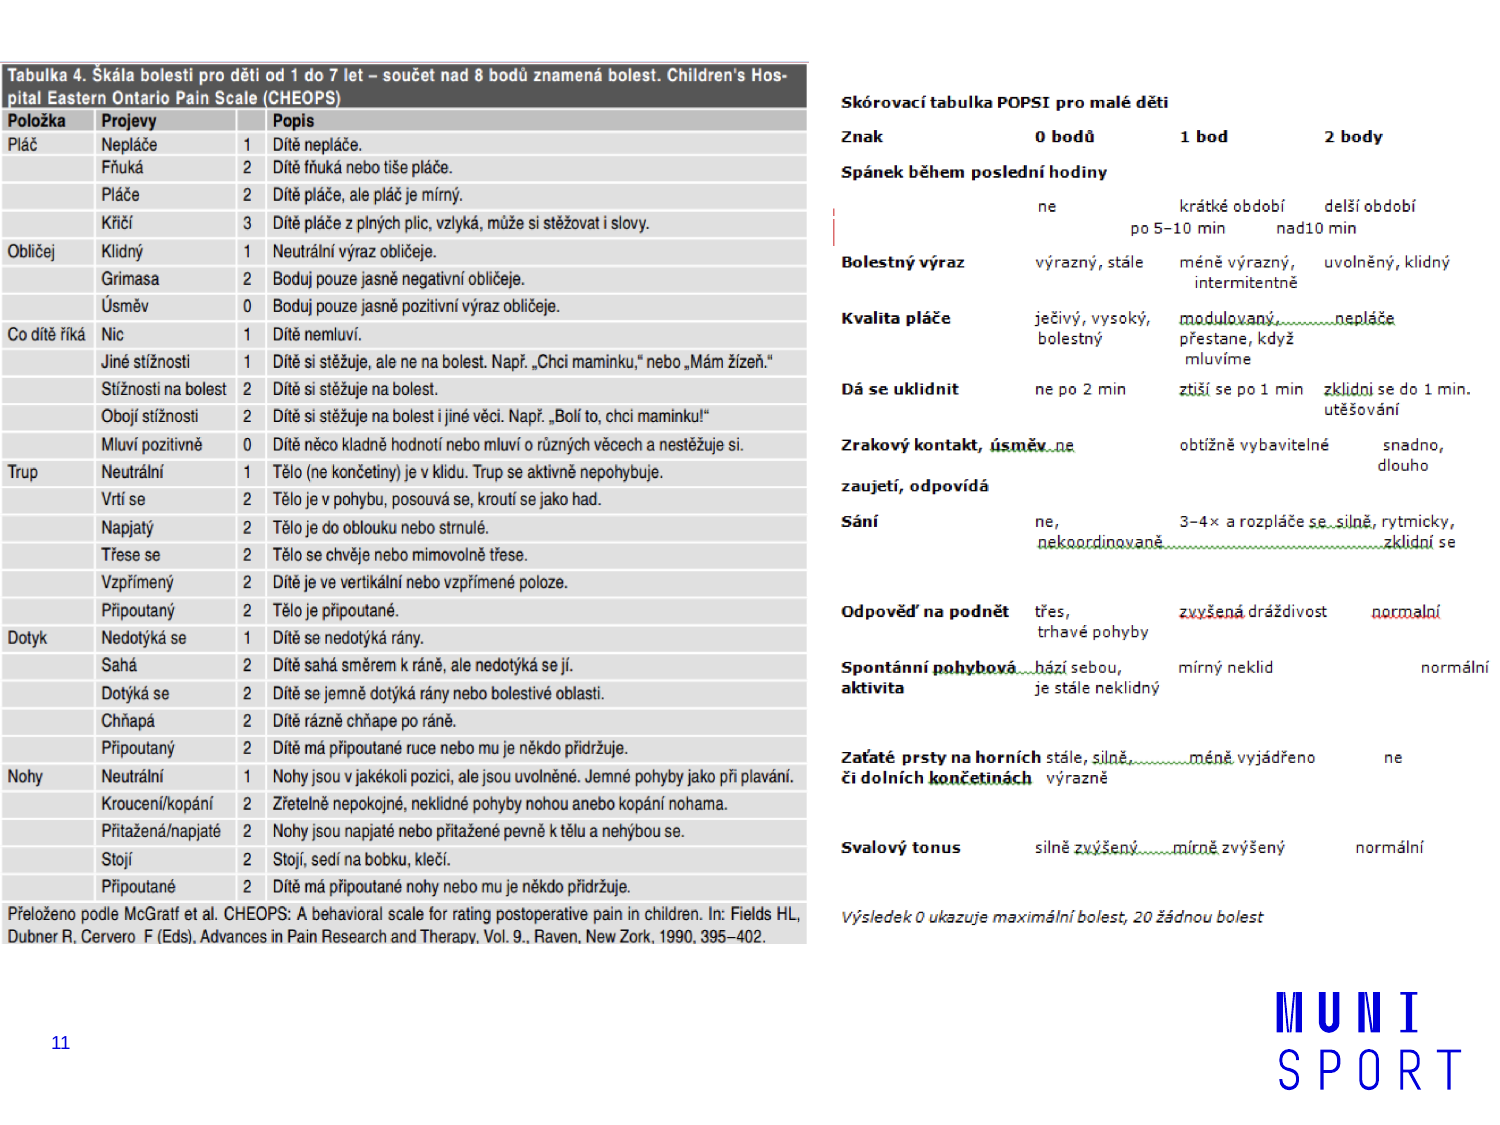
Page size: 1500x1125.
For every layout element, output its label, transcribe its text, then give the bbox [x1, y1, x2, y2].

picture [0, 61, 809, 944]
slide_number 11 [50, 1021, 82, 1063]
picture [832, 86, 1500, 932]
